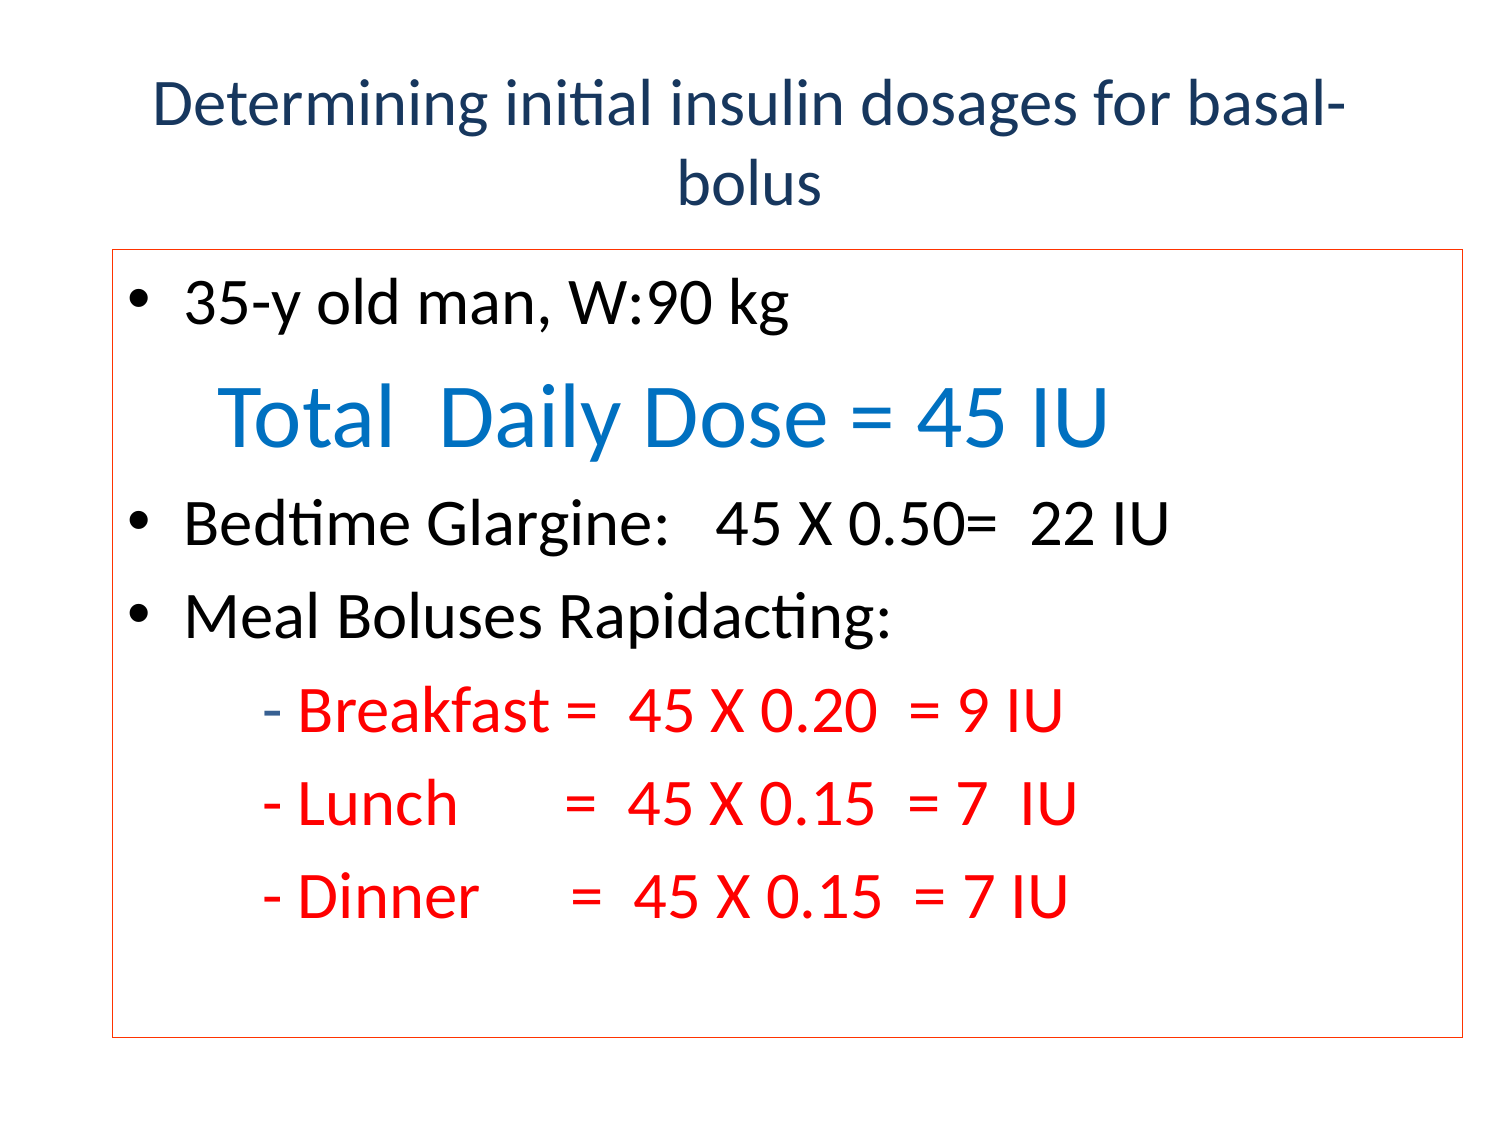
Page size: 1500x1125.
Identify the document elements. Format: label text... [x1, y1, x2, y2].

title Determining initial insulin dosages for basal-bolus [75, 45, 1425, 233]
list 35-y old man, W:90 kg Total Daily Dose = 45 IU Bedtime Glargine: 45 X 0.50= 22 IU Meal Boluses Rapidacting: - Breakfast = 45 X 0.20 = 9 IU - Lunch = 45 X 0.15 = 7 IU - Dinner = 45 X 0.15 = 7 IU [112, 249, 1463, 1038]
